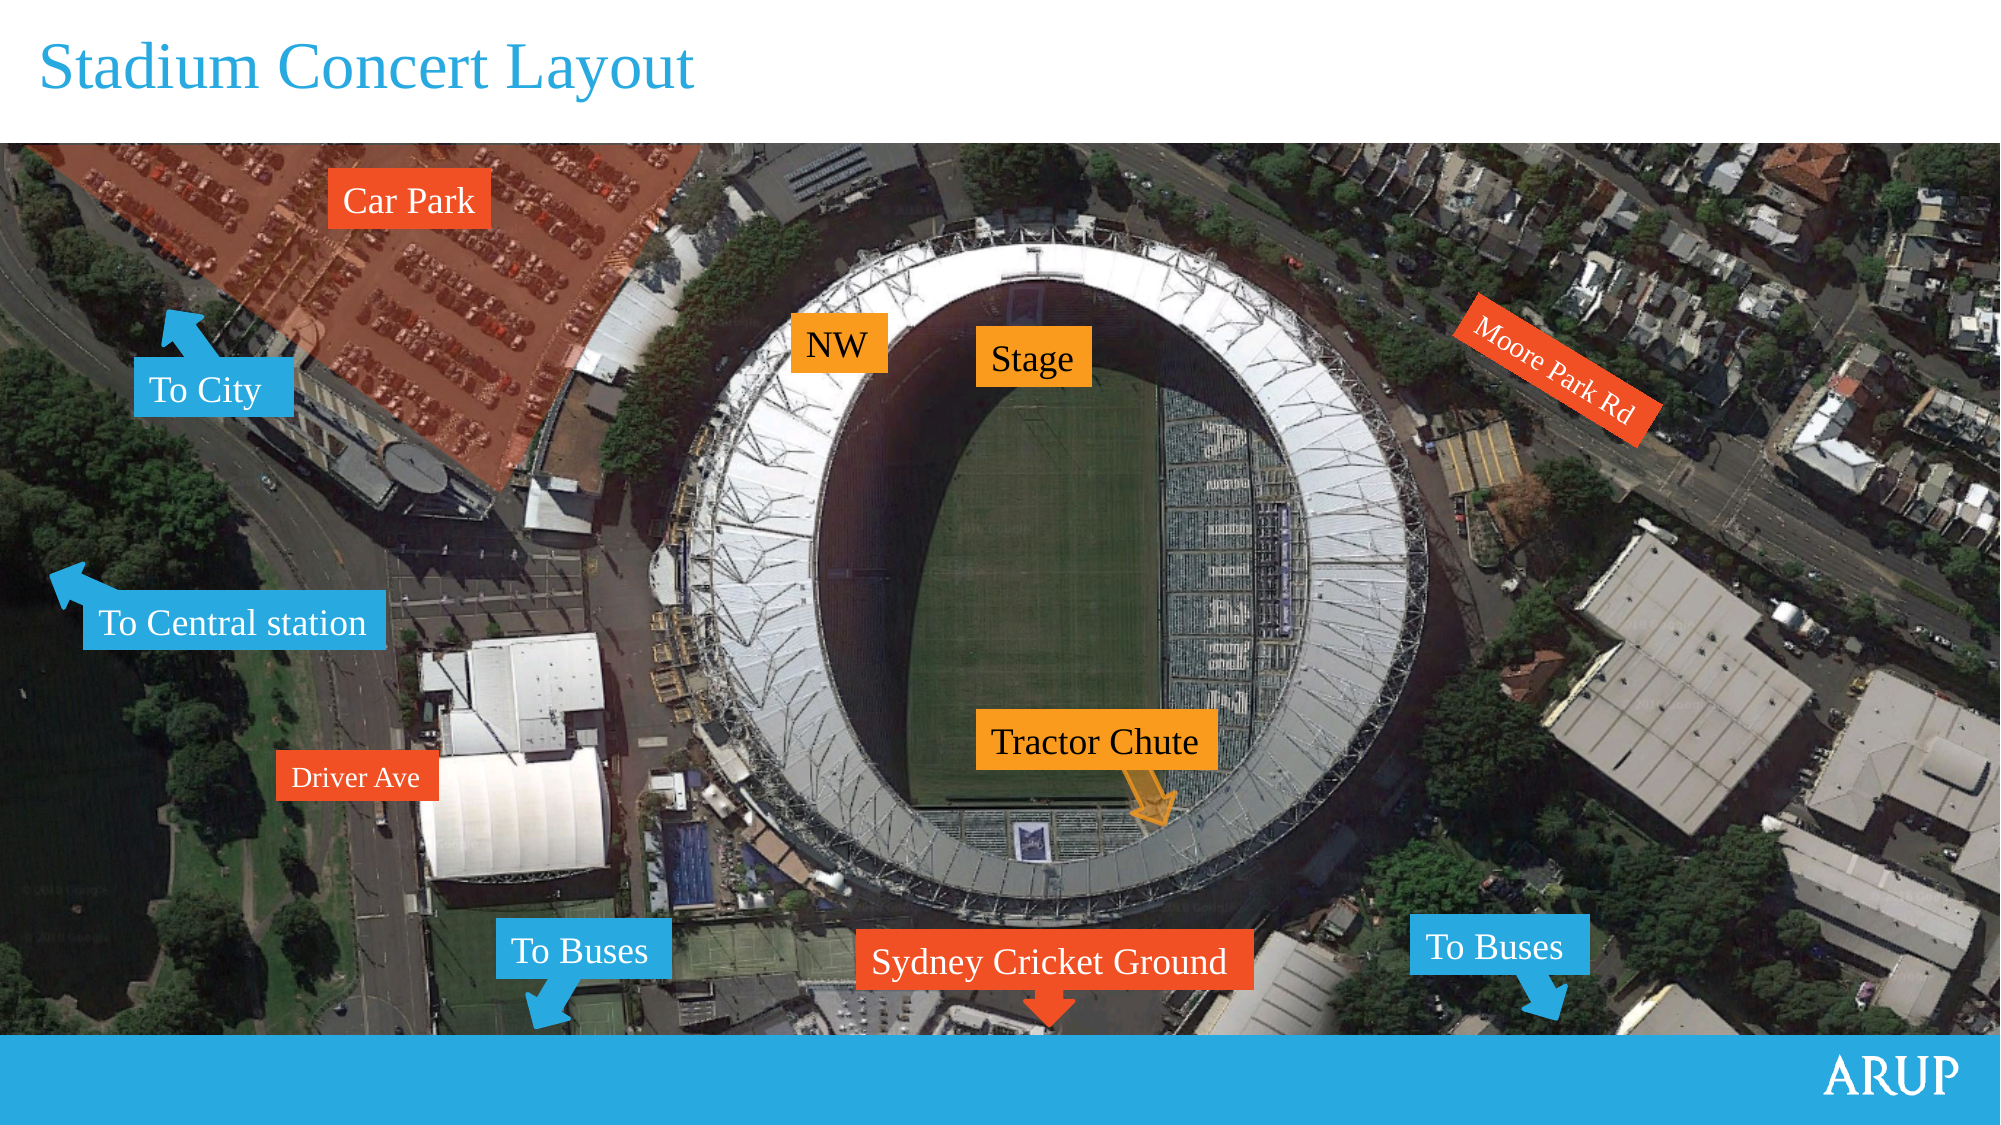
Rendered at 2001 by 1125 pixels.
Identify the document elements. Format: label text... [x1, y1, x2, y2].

picture [0, 143, 2000, 1035]
title Stadium Concert Layout [38, 31, 1962, 141]
picture [1819, 1050, 1961, 1098]
